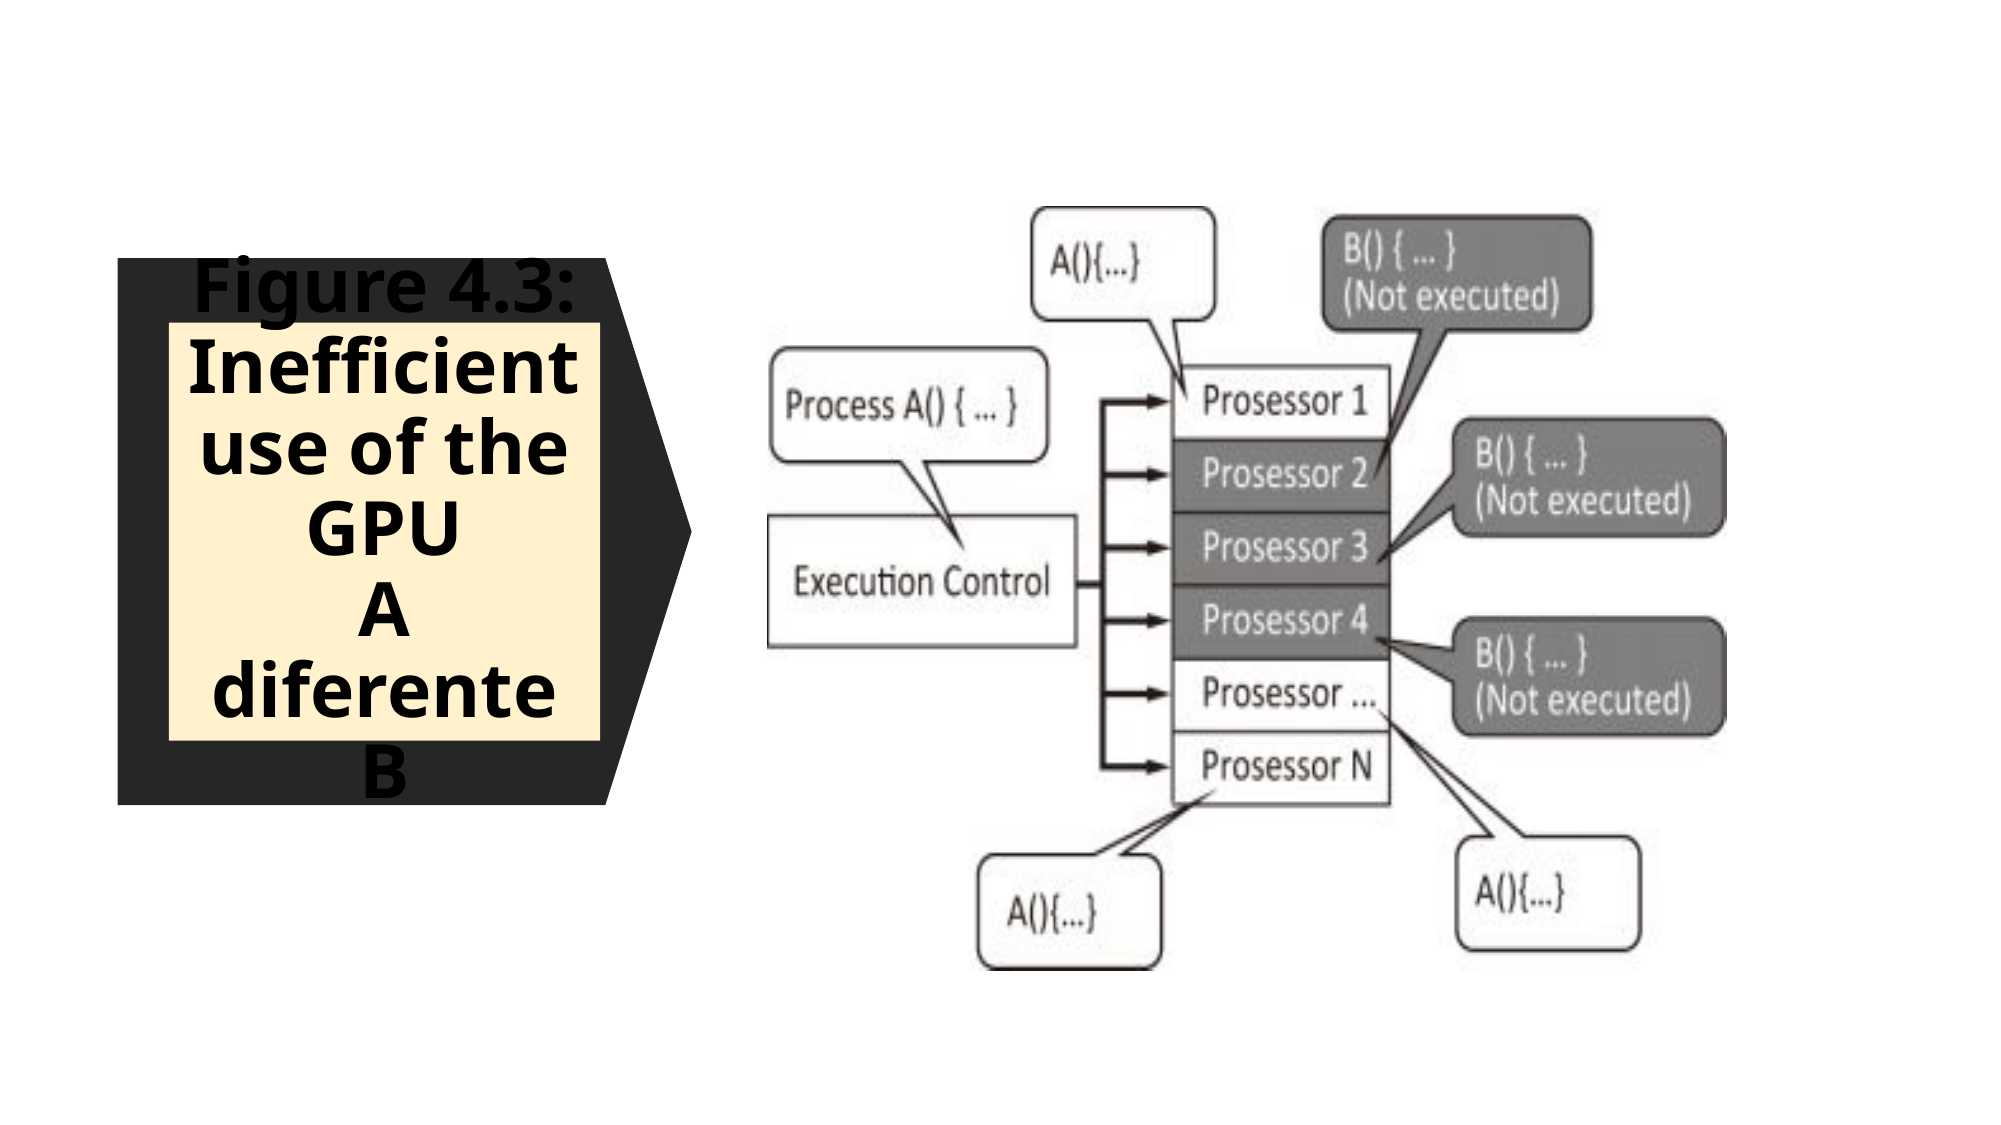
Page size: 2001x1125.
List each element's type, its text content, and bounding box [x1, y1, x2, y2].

text_box [116, 257, 693, 807]
picture [767, 206, 1727, 971]
title Figure 4.3: Inefficient use of the GPU A diferente B [168, 322, 601, 741]
